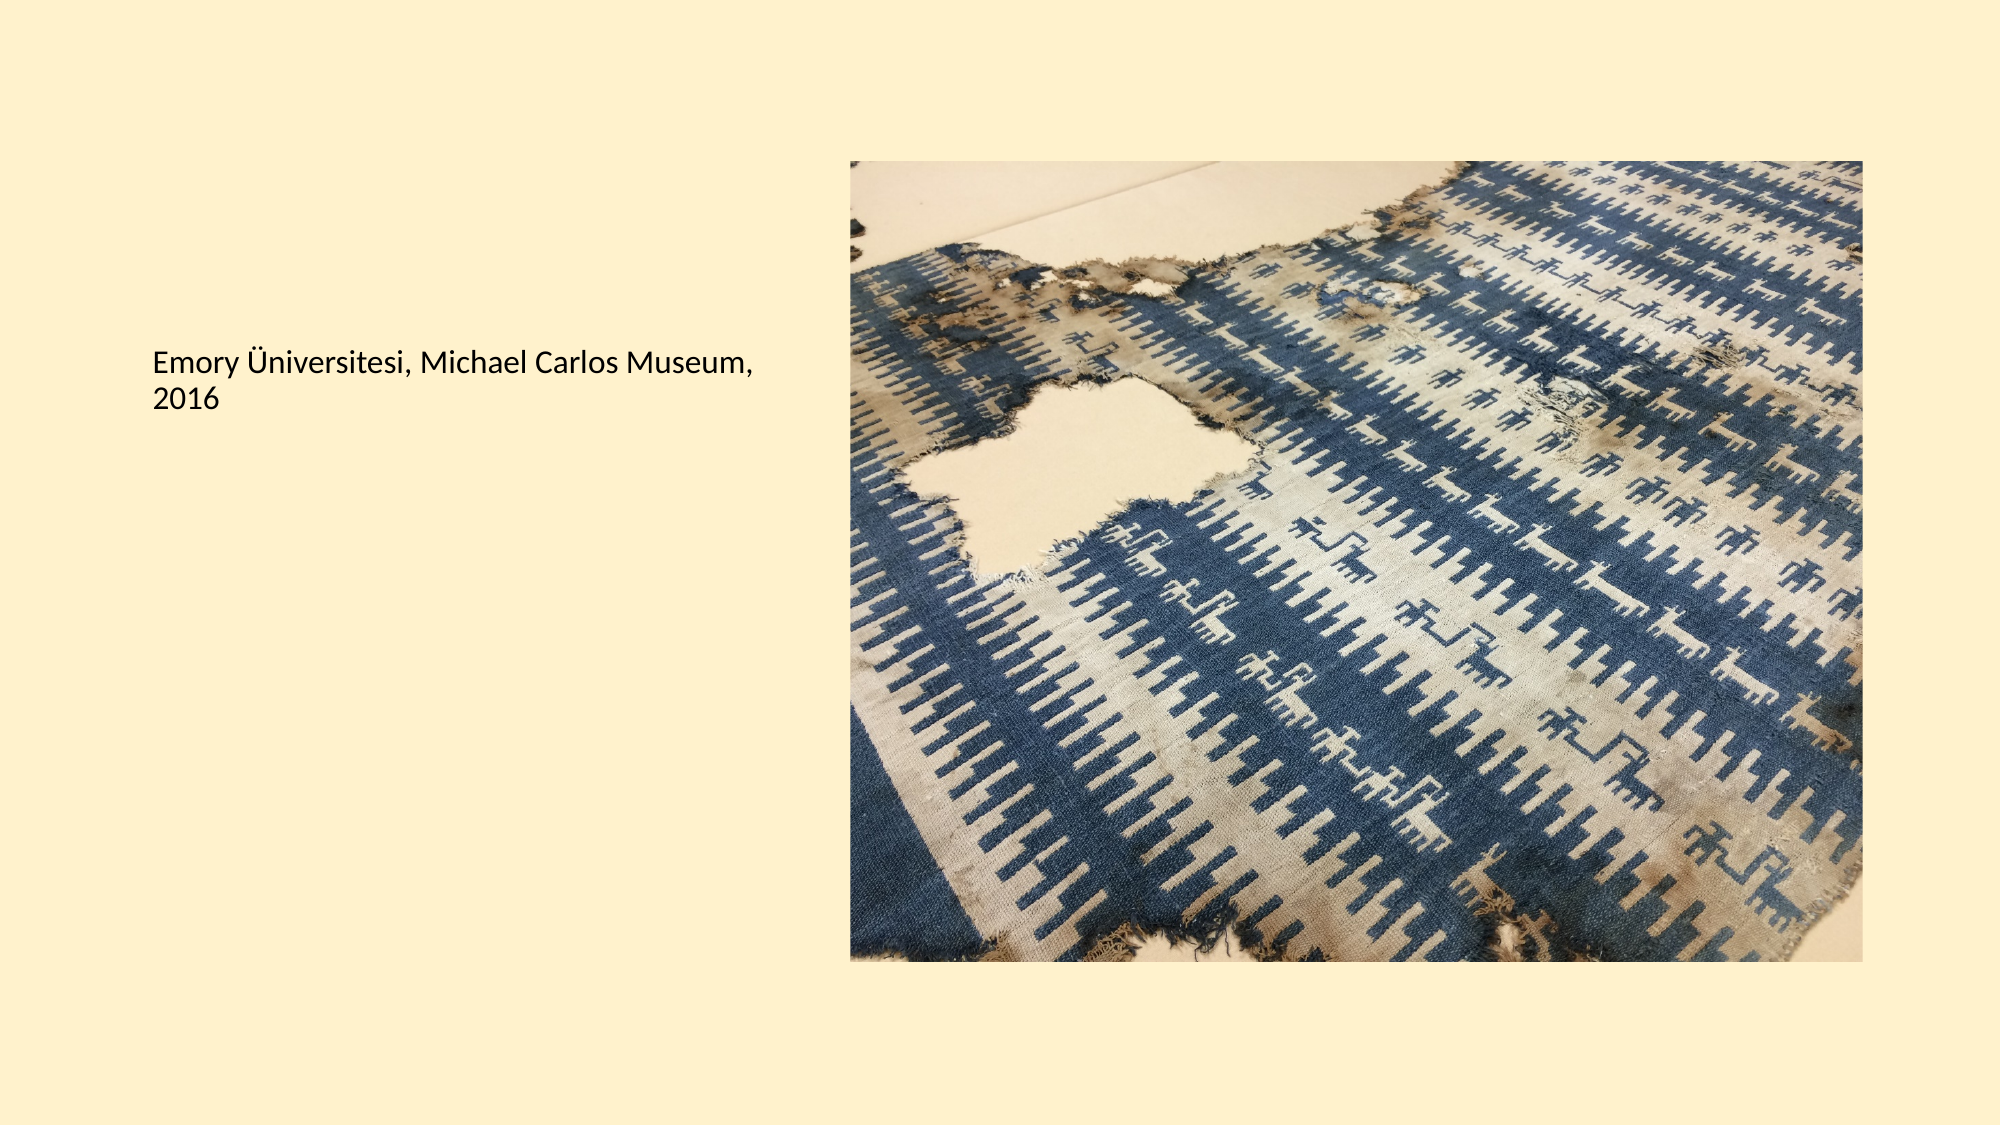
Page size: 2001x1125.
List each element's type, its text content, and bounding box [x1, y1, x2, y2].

list Emory Üniversitesi, Michael Carlos Museum, 2016 [137, 337, 783, 963]
picture [850, 161, 1863, 962]
